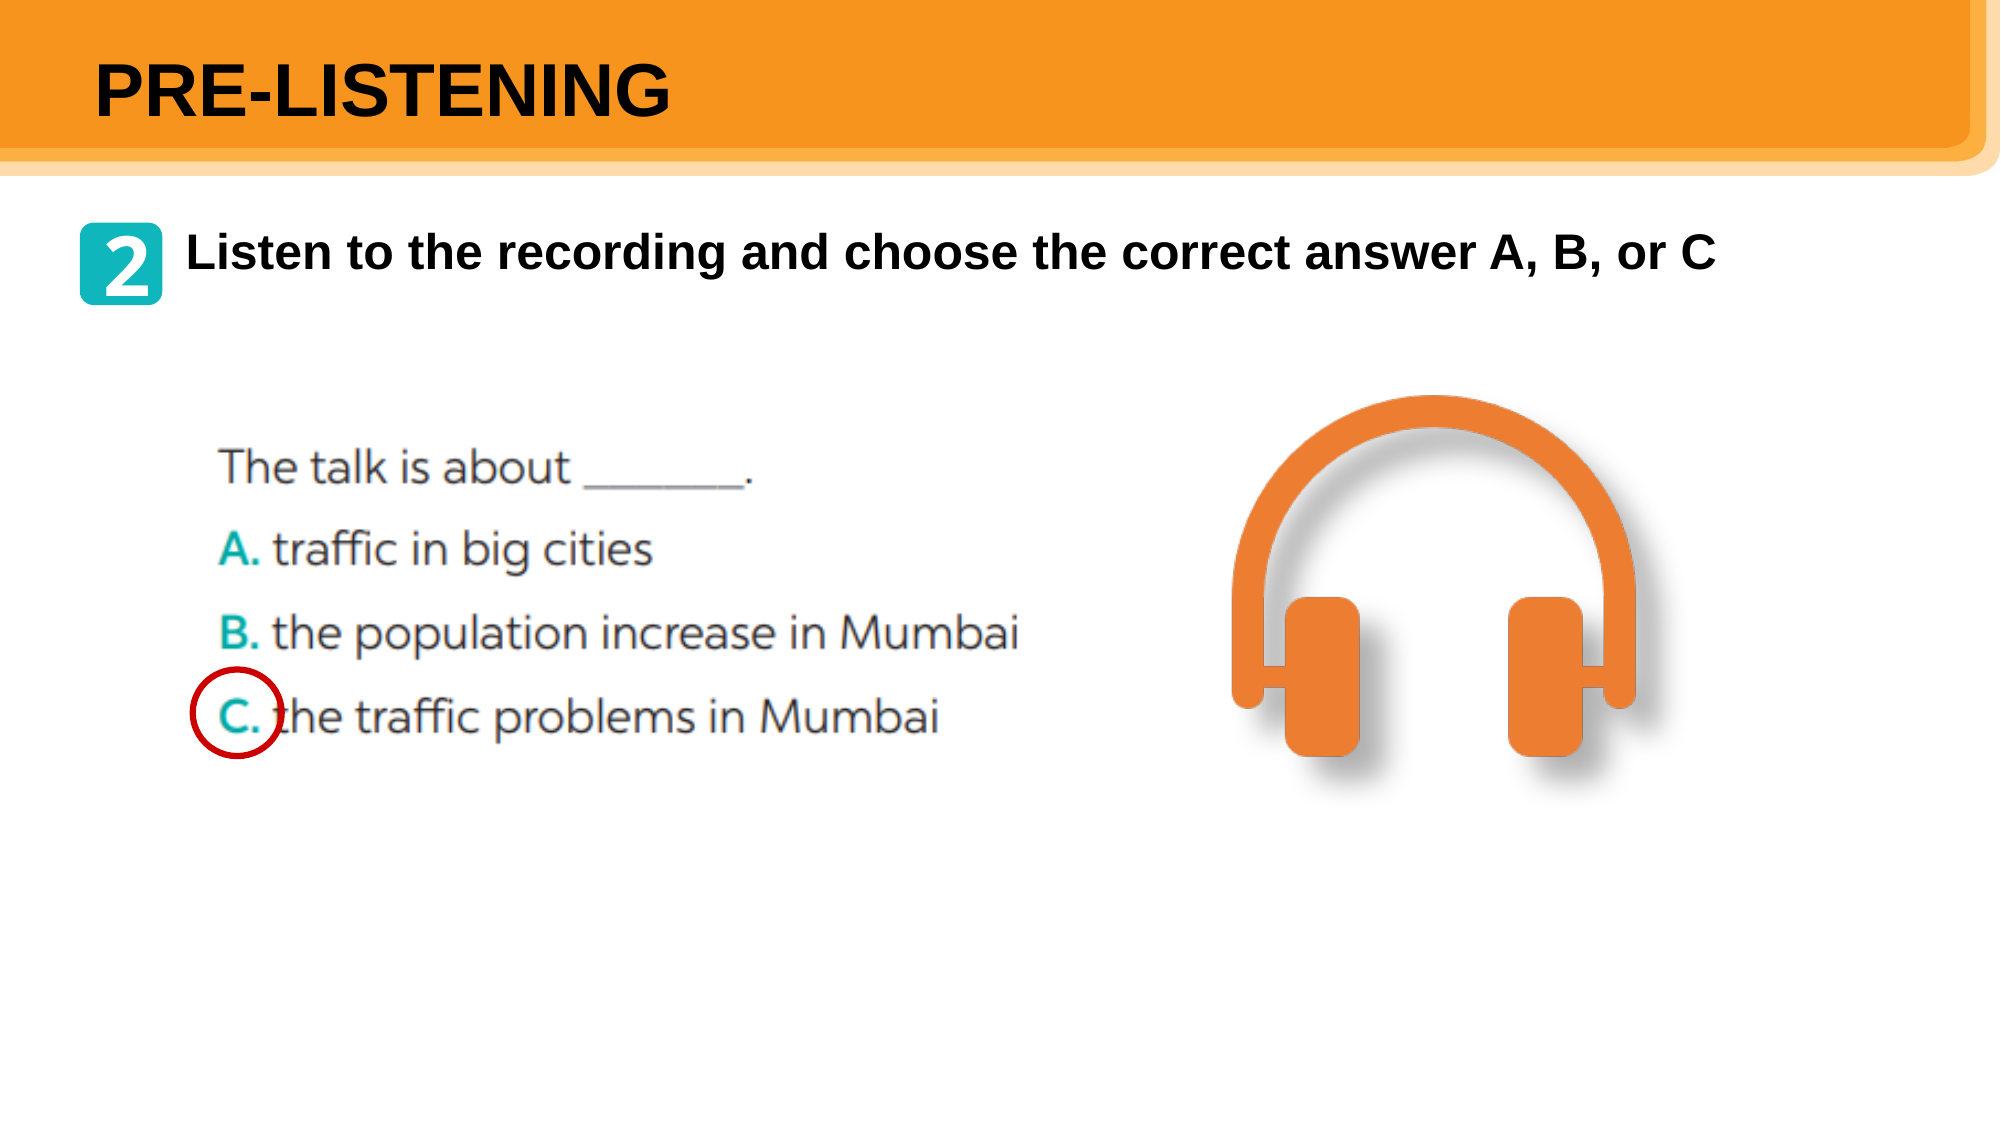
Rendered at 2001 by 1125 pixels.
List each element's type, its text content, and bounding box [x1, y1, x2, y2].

text_box Listen to the recording and choose the correct answer A, B, or C [170, 211, 1806, 287]
picture [194, 422, 1057, 762]
text_box 2 [88, 205, 154, 321]
text_box [78, 222, 88, 305]
picture [0, 0, 2000, 177]
text_box [154, 222, 164, 305]
picture [1179, 321, 1689, 831]
